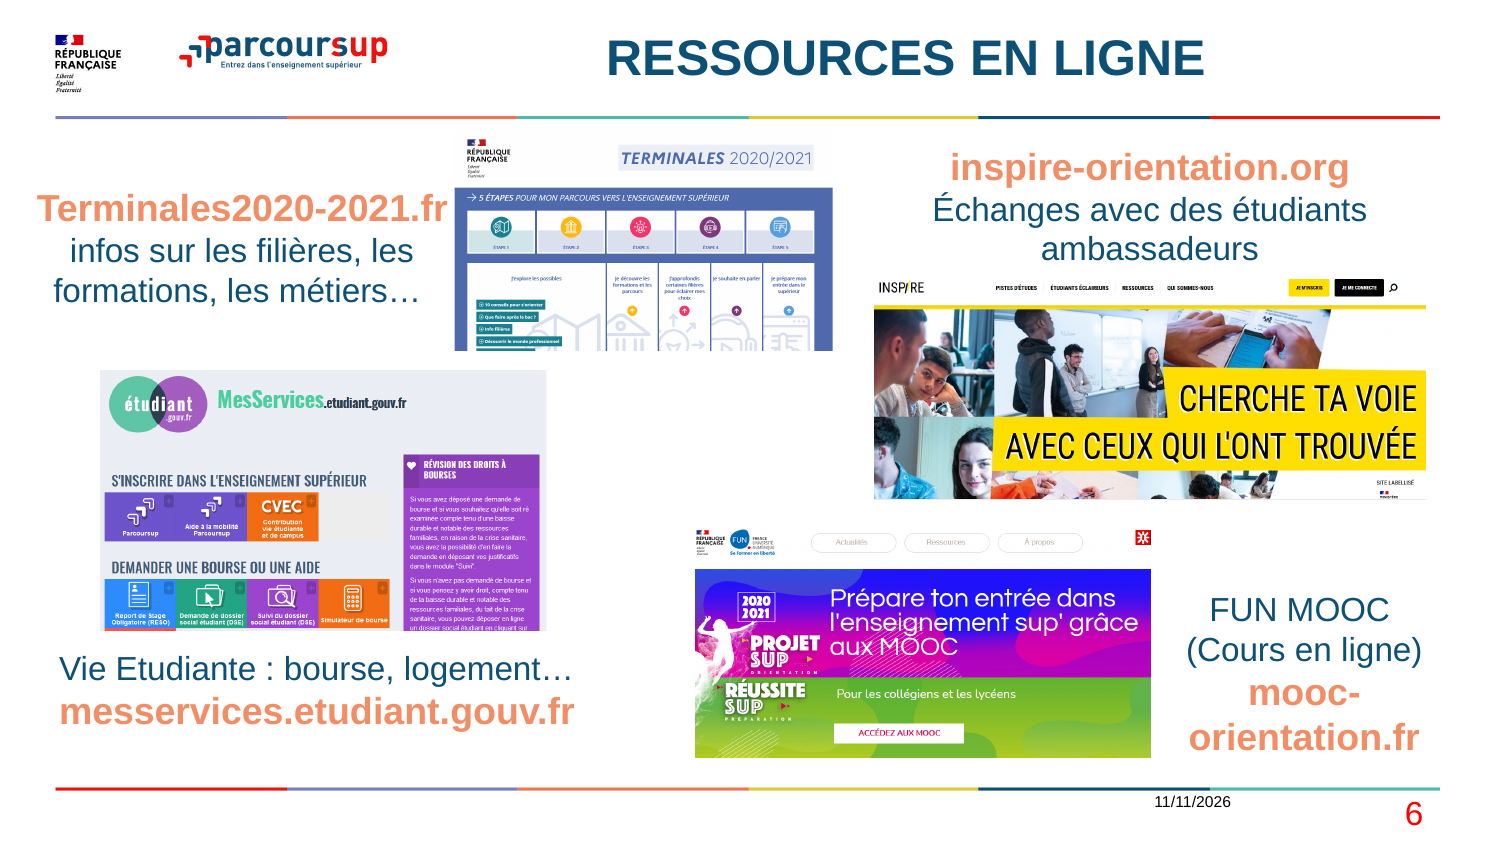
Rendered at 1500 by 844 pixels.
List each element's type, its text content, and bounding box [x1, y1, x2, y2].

picture [0, 0, 1499, 844]
text_box FUN MOOC (Cours en ligne) mooc-orientation.fr [1150, 580, 1475, 766]
title RESSOURCES EN LIGNE [496, 32, 1317, 130]
text_box Terminales2020-2021.fr infos sur les filières, les formations, les métiers… [13, 176, 449, 317]
slide_number 6 [1246, 784, 1438, 844]
text_box inspire-orientation.org Échanges avec des étudiants ambassadeurs [878, 135, 1422, 270]
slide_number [1054, 784, 1246, 844]
text_box Vie Etudiante : bourse, logement… messervices.etudiant.gouv.fr [44, 639, 590, 740]
